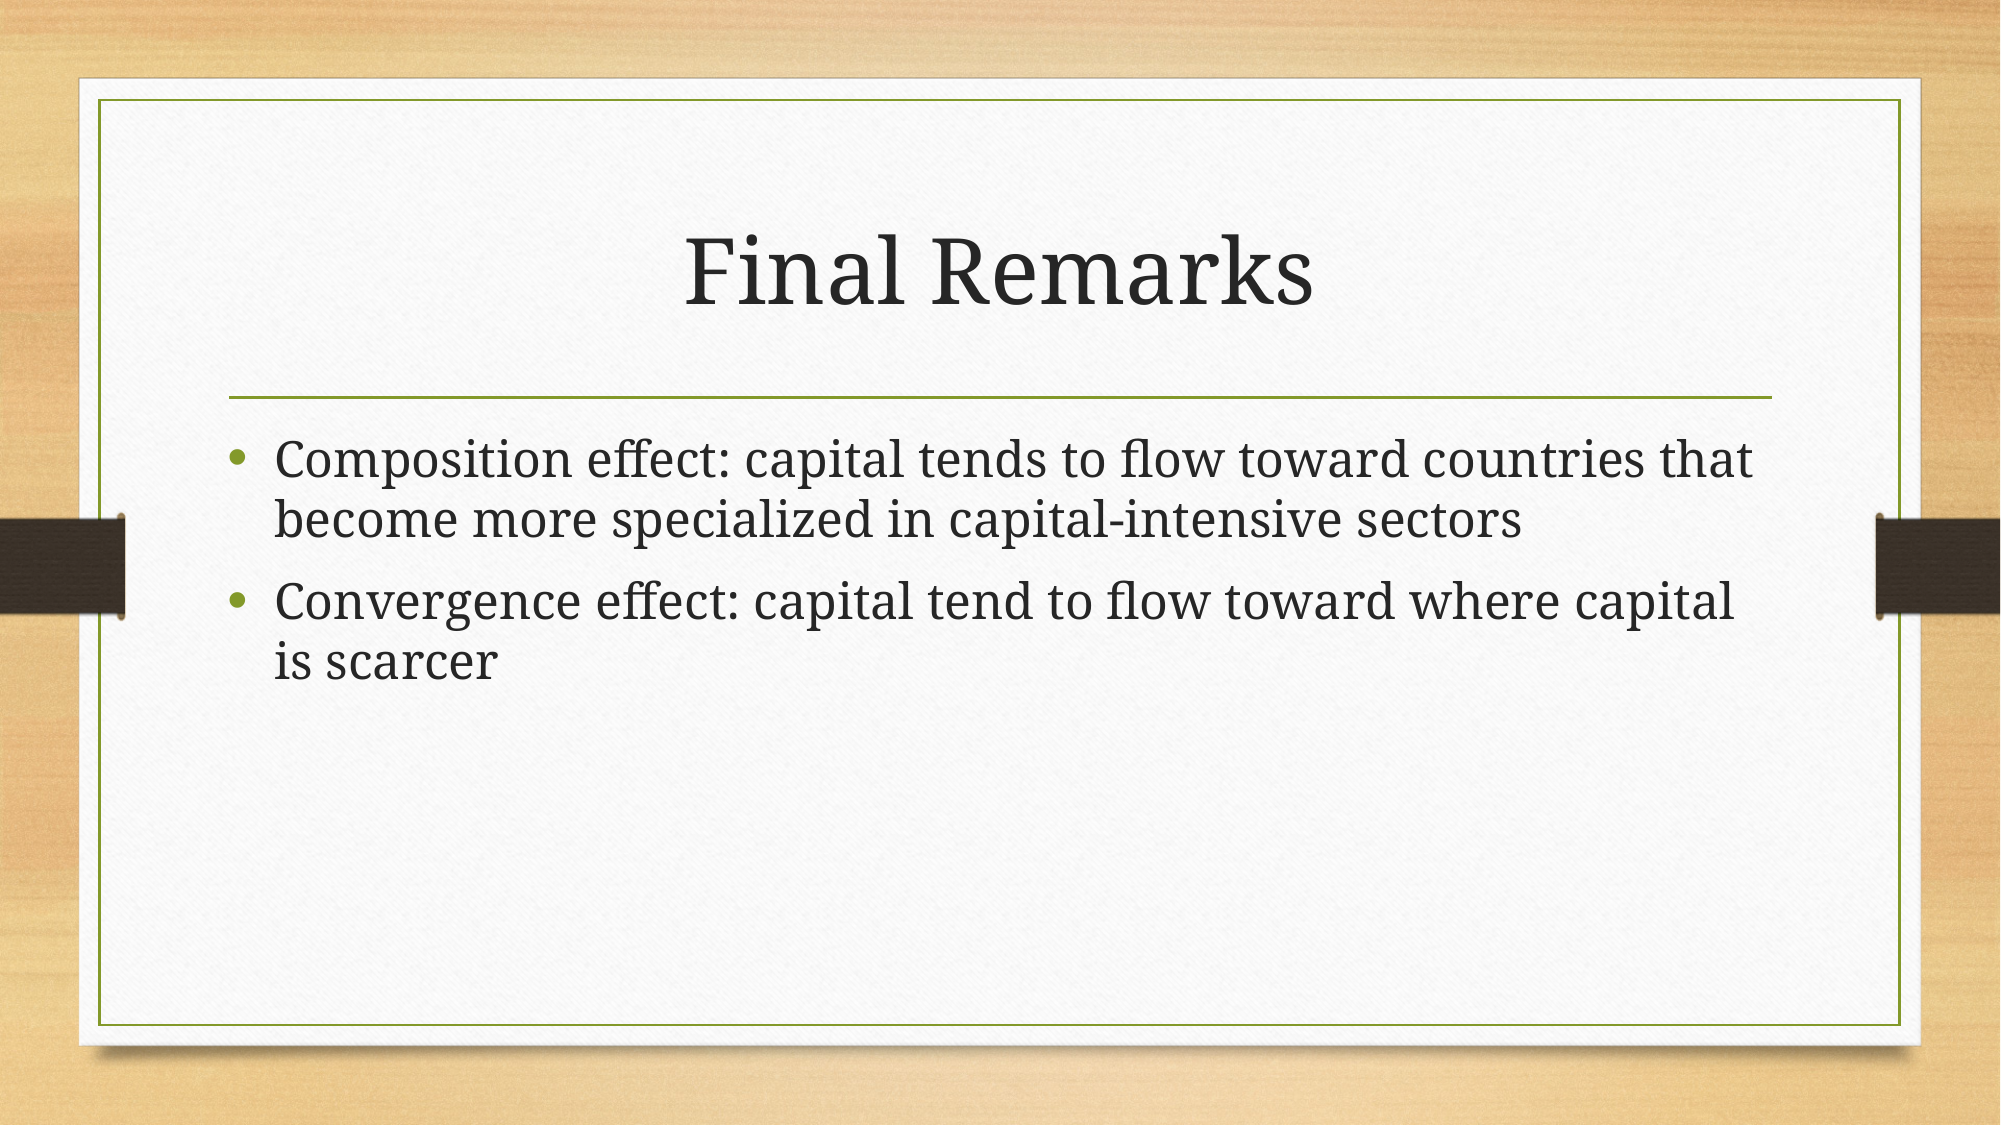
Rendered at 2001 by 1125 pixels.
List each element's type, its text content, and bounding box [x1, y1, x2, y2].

list Composition effect: capital tends to flow toward countries that become more specialized in capital-intensive sectors Convergence effect: capital tend to flow toward where capital is scarcer [212, 419, 1788, 964]
picture [0, 0, 2001, 1125]
title Final Remarks [212, 161, 1788, 375]
